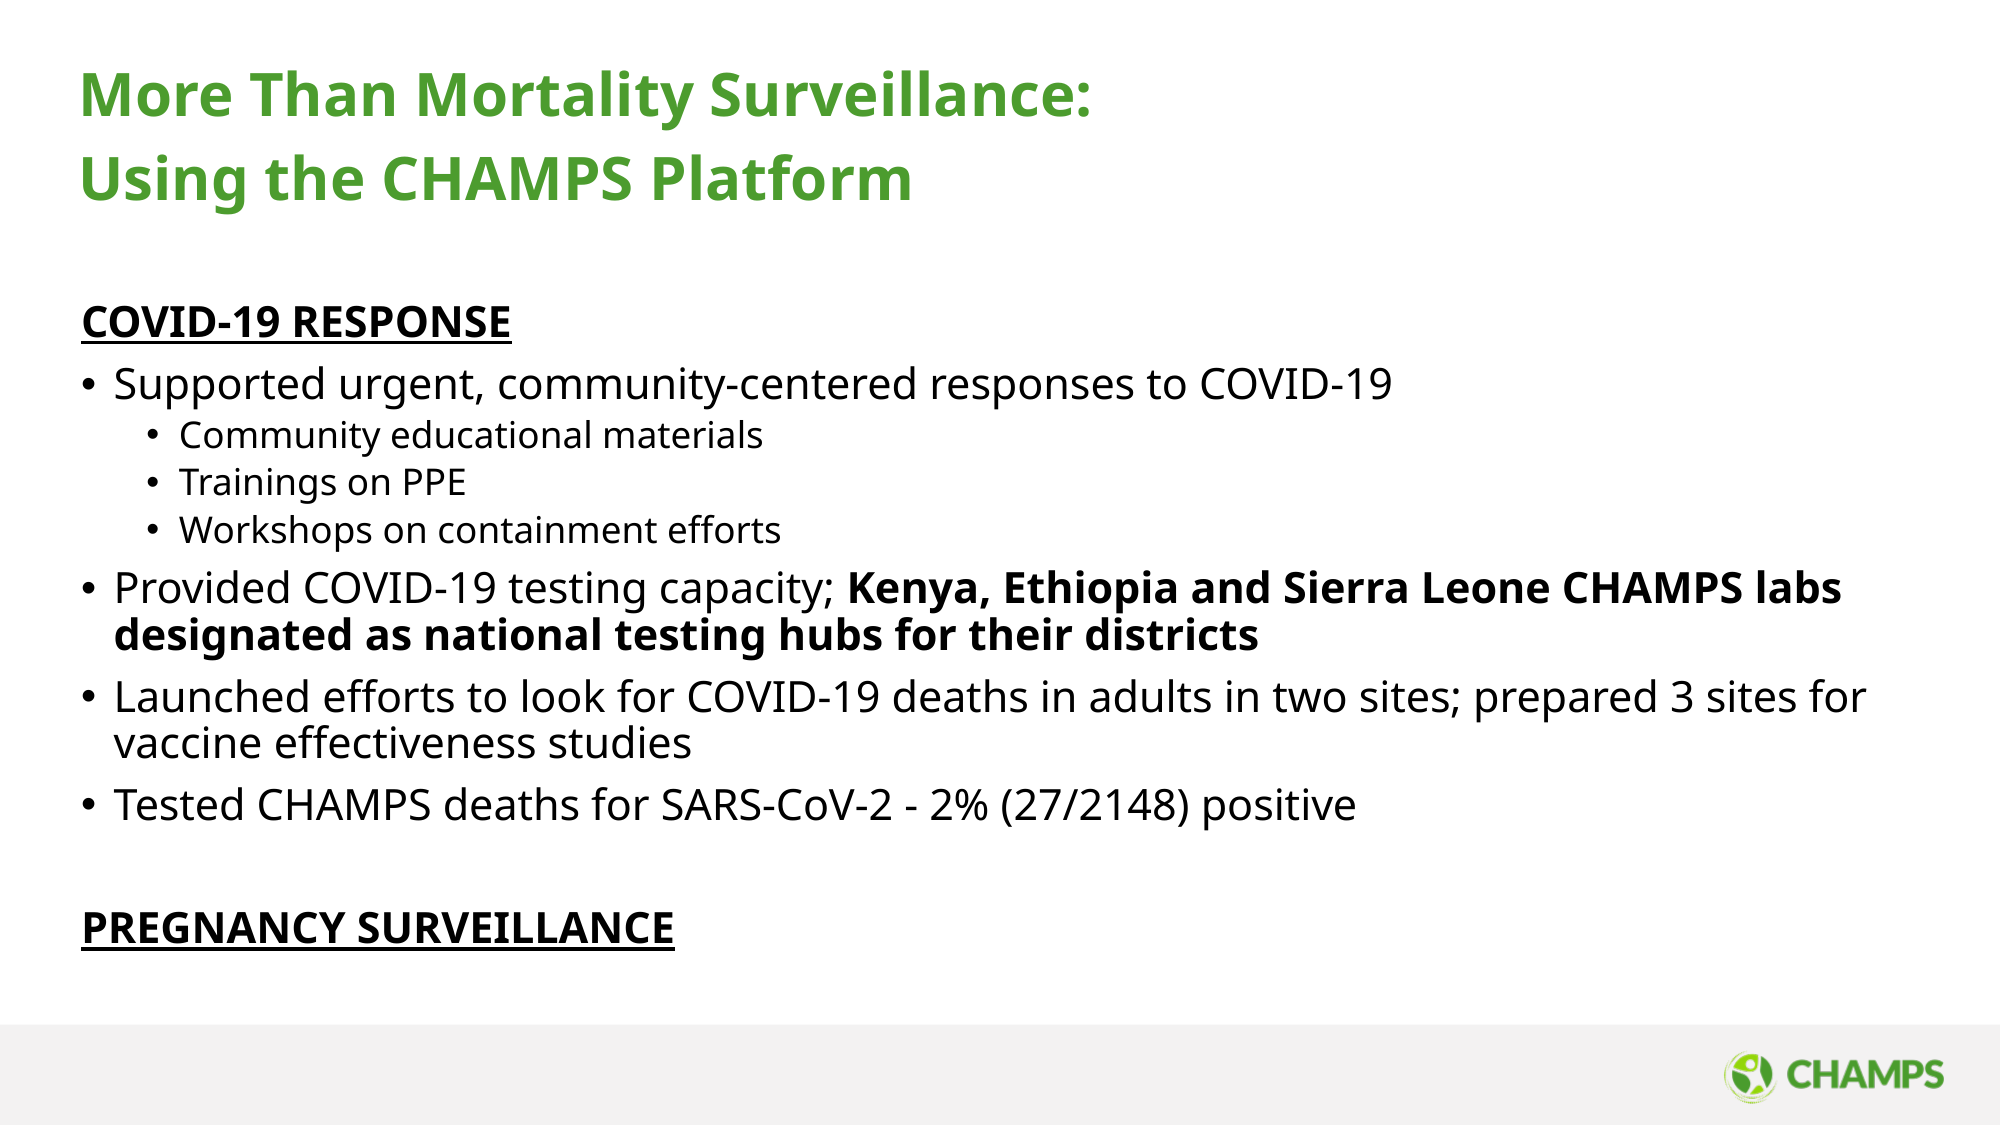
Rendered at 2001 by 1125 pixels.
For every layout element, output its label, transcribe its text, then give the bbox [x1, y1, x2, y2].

list More Than Mortality Surveillance: Using the CHAMPS Platform [63, 57, 1935, 222]
list COVID-19 RESPONSE Supported urgent, community-centered responses to COVID-19 Community educational materials Trainings on PPE Workshops on containment efforts Provided COVID-19 testing capacity; Kenya, Ethiopia and Sierra Leone CHAMPS labs designated as national testing hubs for their districts Launched efforts to look for COVID-19 deaths in adults in two sites; prepared 3 sites for vaccine effectiveness studies Tested CHAMPS deaths for SARS-CoV-2 - 2% (27/2148) positive PREGNANCY SURVEILLANCE [66, 293, 1938, 968]
picture [1708, 1034, 1960, 1115]
